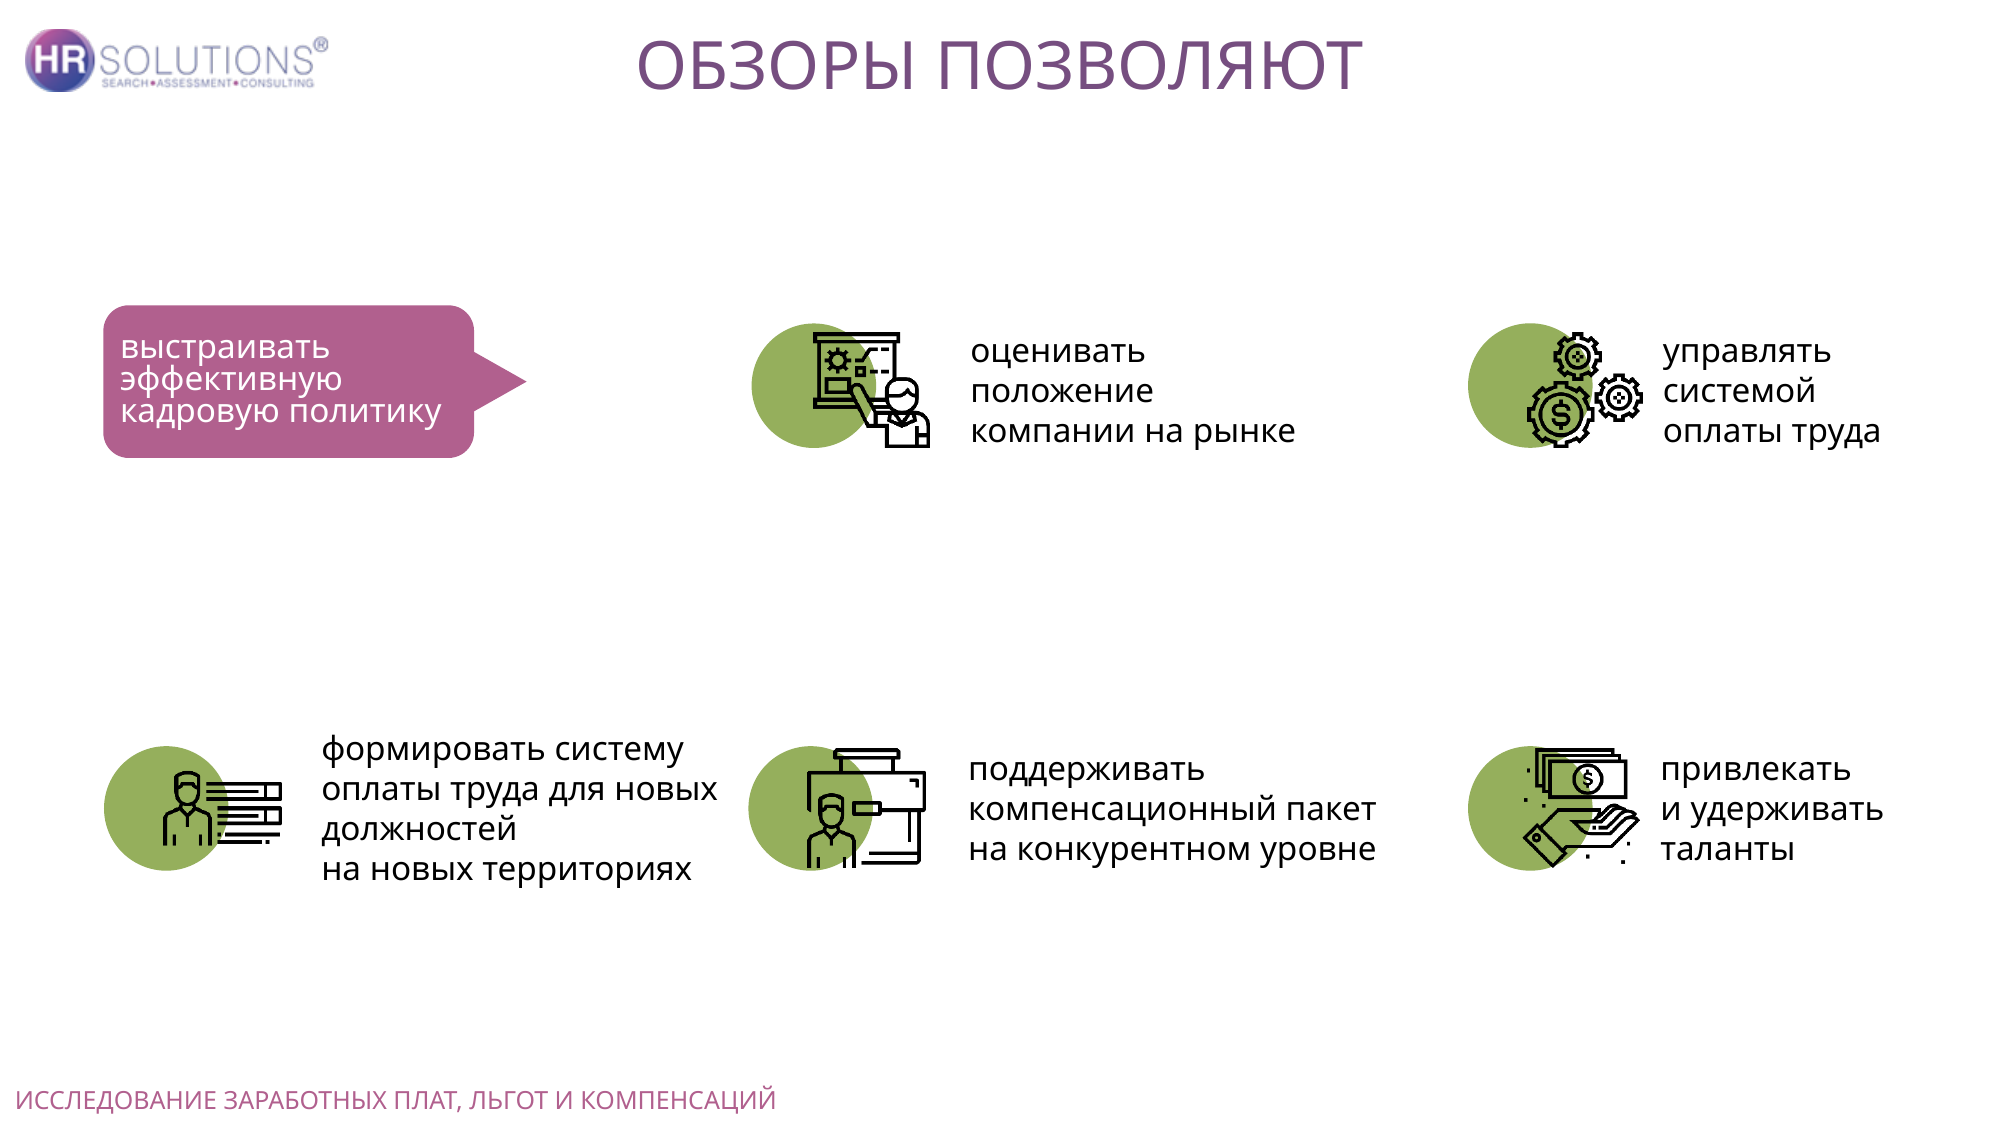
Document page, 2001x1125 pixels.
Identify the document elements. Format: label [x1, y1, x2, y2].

text_box [953, 740, 1421, 875]
text_box [1645, 740, 2000, 875]
text_box [1465, 744, 1553, 873]
text_box [1648, 321, 2000, 457]
text_box [306, 719, 833, 895]
picture [1520, 748, 1641, 869]
picture [1527, 331, 1644, 448]
title [99, 15, 1900, 112]
text_box [955, 321, 1329, 457]
text_box [1465, 321, 1565, 450]
picture [25, 29, 99, 92]
text_box [749, 321, 848, 451]
text_box [101, 744, 189, 873]
text_box [101, 303, 529, 461]
picture [813, 331, 930, 448]
list [0, 1076, 1813, 1125]
picture [806, 748, 927, 869]
picture [162, 748, 283, 869]
